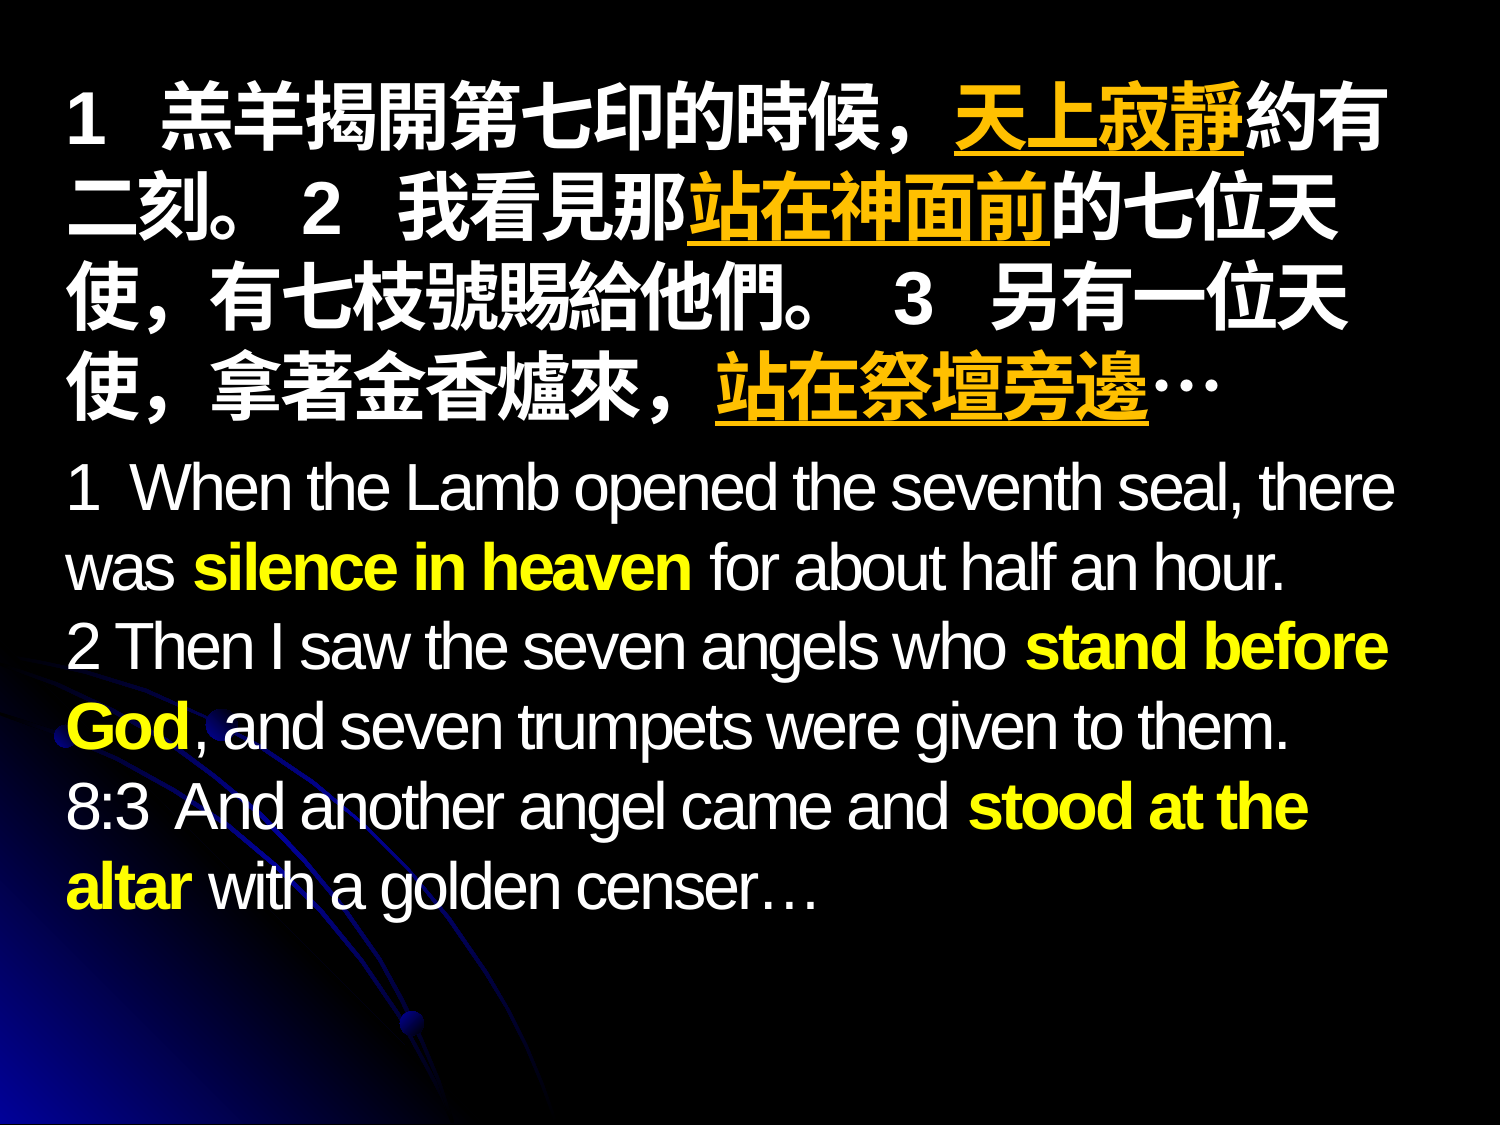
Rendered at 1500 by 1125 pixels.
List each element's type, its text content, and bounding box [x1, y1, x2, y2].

list 1 羔羊揭開第七印的時候，天上寂靜約有二刻。2 我看見那站在神面前的七位天使，有七枝號賜給他們。 3 另有一位天使，拿著金香爐來，站在祭壇旁邊… 1 When the Lamb opened the seventh seal, there was silence in heaven for about half an hour. 2 Then I saw the seven angels who stand before God, and seven trumpets were given to them. 8:3 And another angel came and stood at the altar with a golden censer… [50, 62, 1425, 1025]
